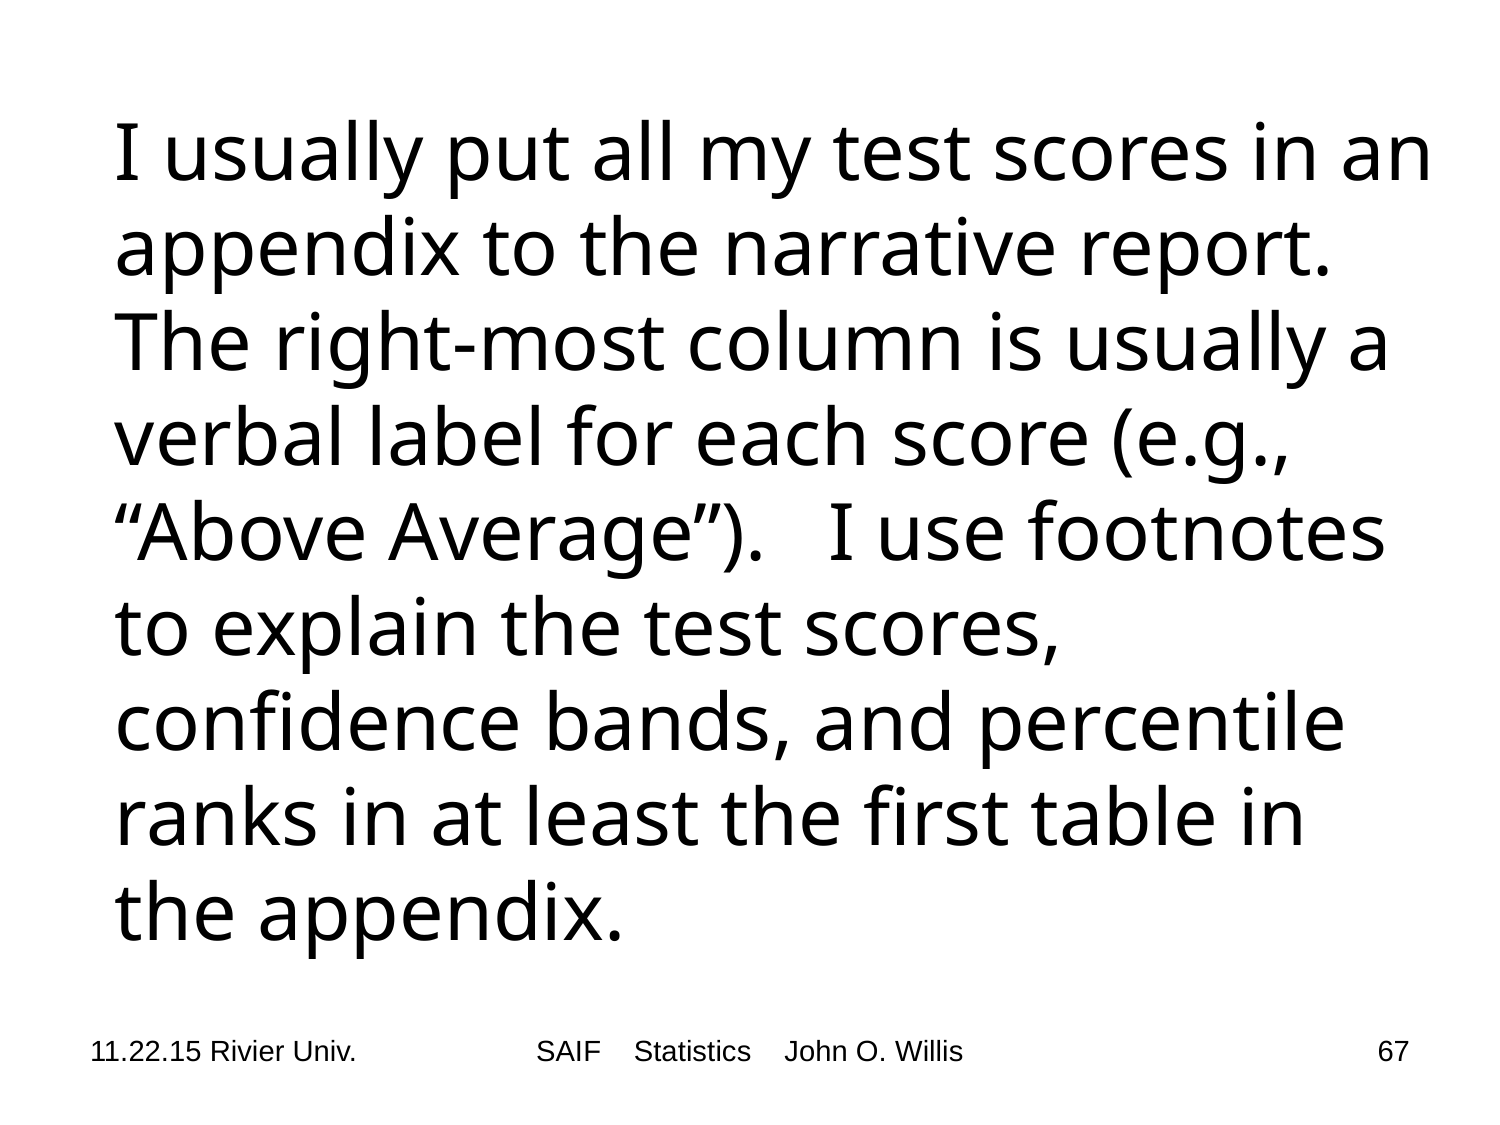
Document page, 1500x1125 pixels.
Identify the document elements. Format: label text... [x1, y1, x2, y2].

footer SAIF Statistics John O. Willis [512, 1024, 988, 1103]
slide_number 67 [1074, 1024, 1425, 1103]
title I usually put all my test scores in an appendix to the narrative report. The right-most column is usually a verbal label for each score (e.g., “Above Average”). I use footnotes to explain the test scores, confidence bands, and percentile ranks in at least the first table in the appendix. [99, 45, 1450, 1013]
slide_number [75, 1024, 425, 1103]
